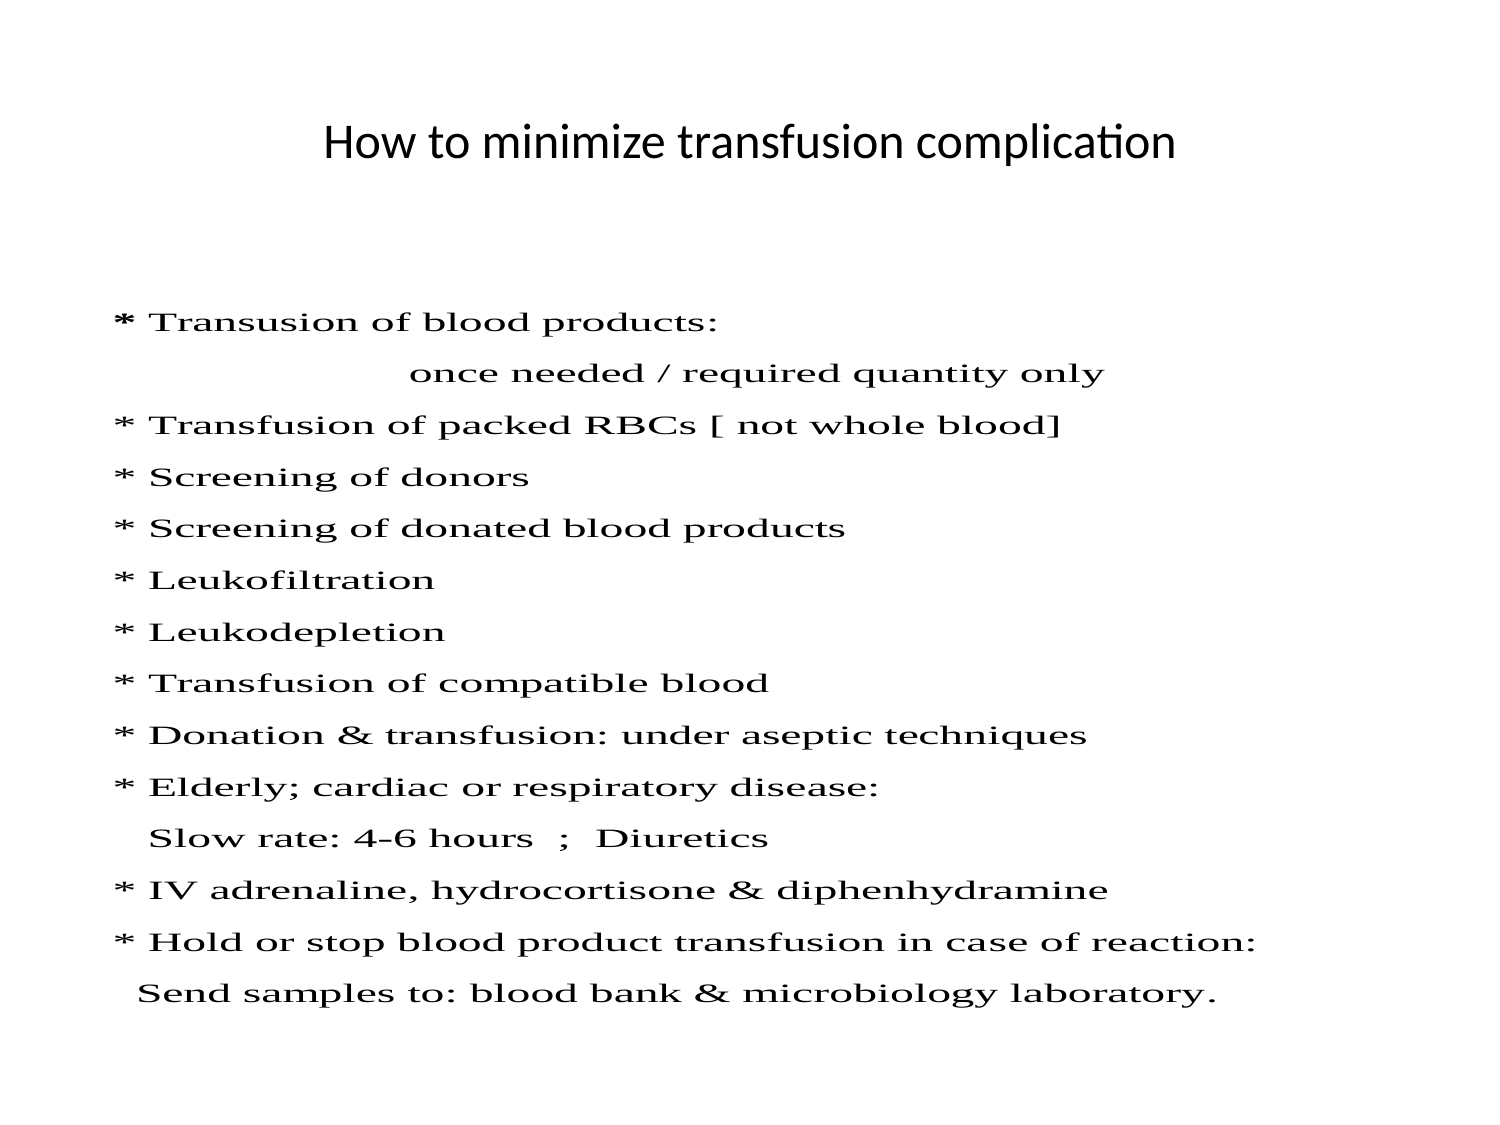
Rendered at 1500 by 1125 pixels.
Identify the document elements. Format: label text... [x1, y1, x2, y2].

picture [111, 255, 1353, 1083]
title How to minimize transfusion complication [75, 45, 1425, 233]
